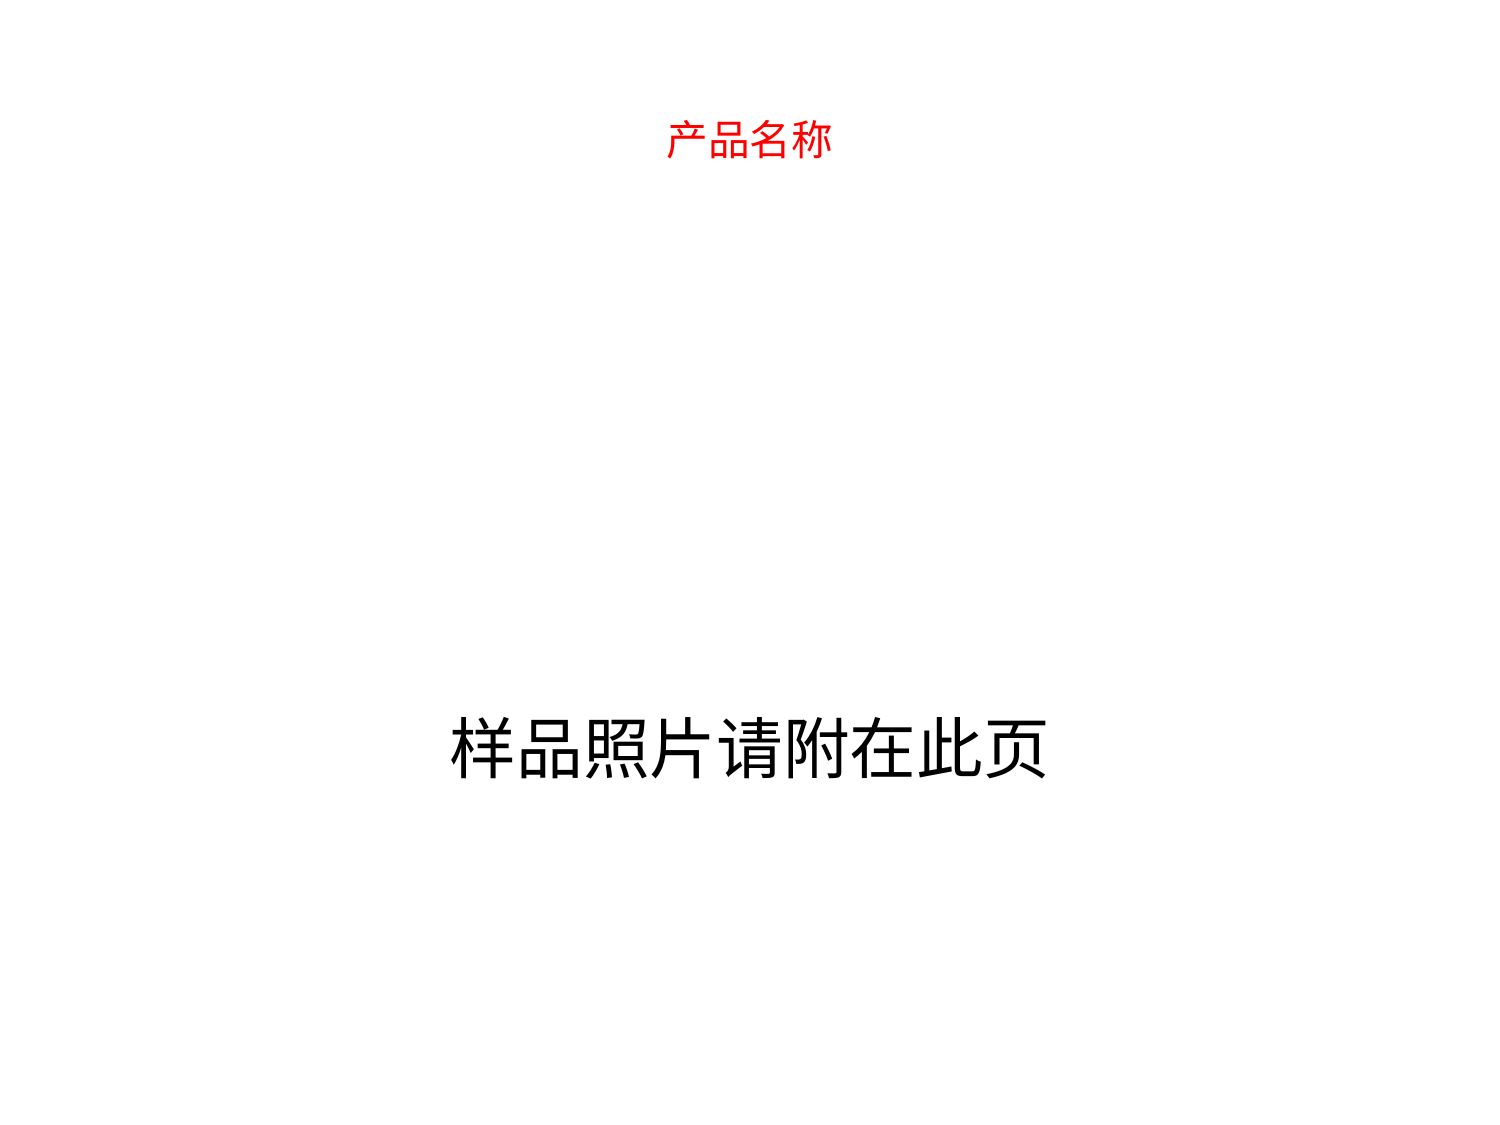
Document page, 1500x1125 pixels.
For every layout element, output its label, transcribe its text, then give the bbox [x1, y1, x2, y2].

list 样品照片请附在此页 [75, 232, 1425, 1085]
title 产品名称 [75, 45, 1425, 232]
